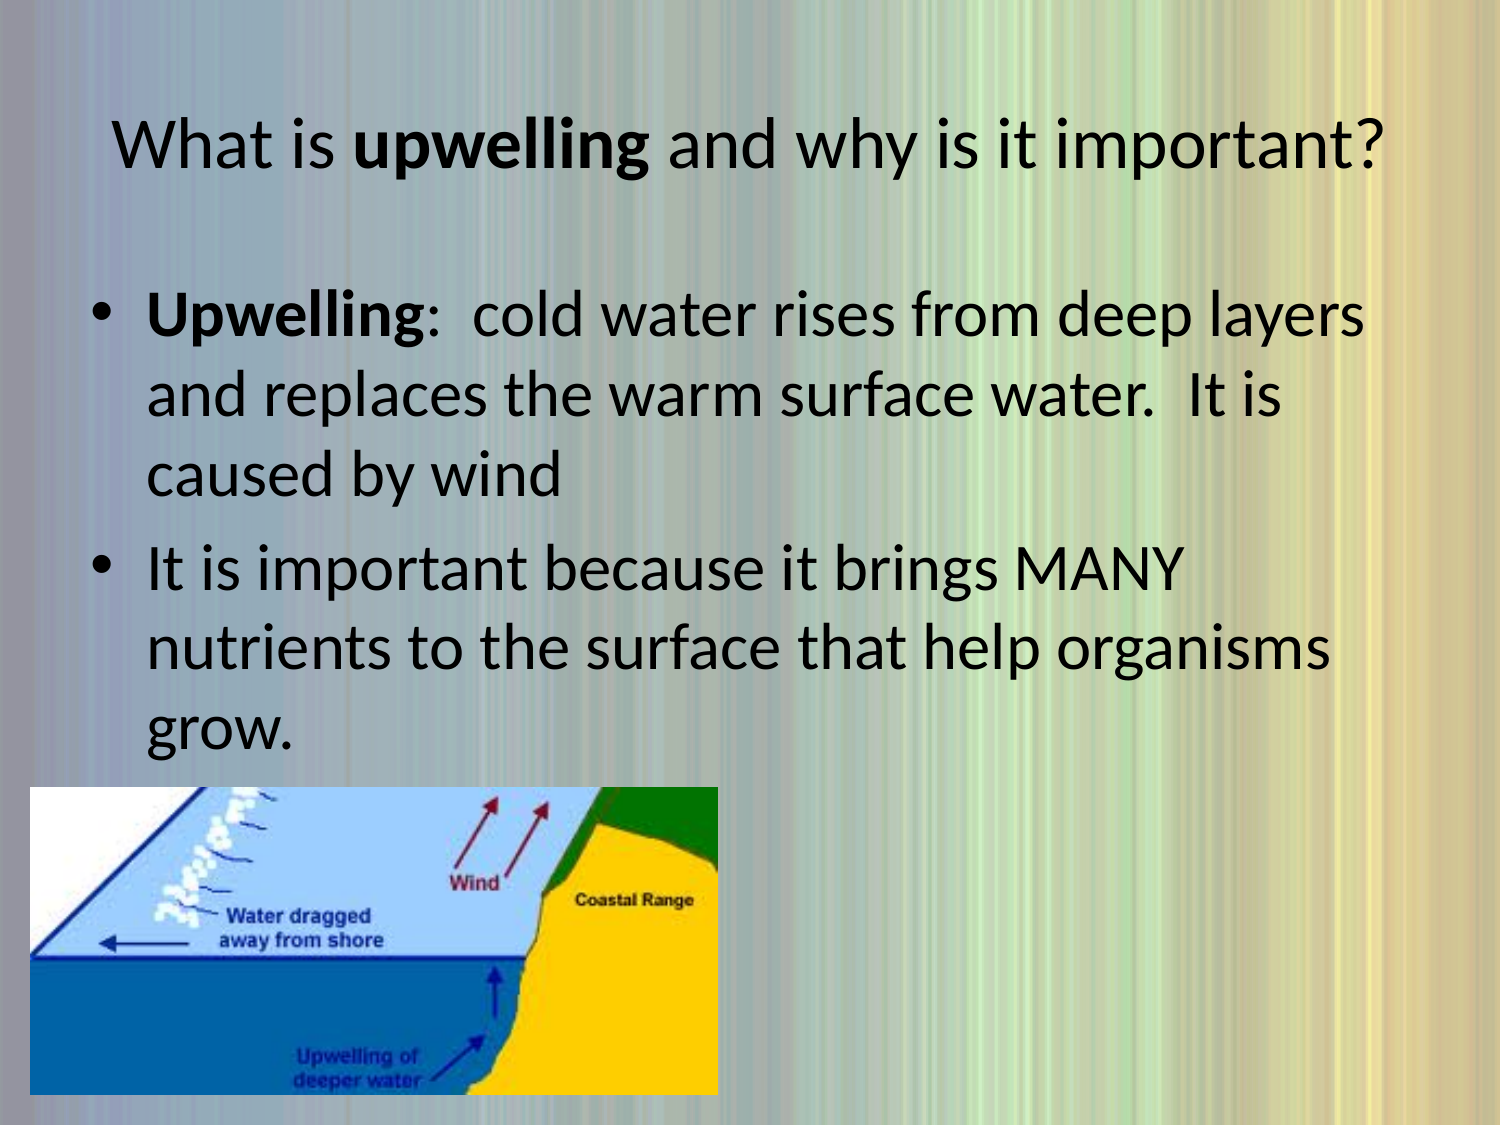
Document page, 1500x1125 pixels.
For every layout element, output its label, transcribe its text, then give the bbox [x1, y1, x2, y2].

picture [29, 786, 718, 1096]
title What is upwelling and why is it important? [75, 45, 1425, 233]
list Upwelling: cold water rises from deep layers and replaces the warm surface water. It is caused by wind It is important because it brings MANY nutrients to the surface that help organisms grow. [75, 262, 1425, 1005]
